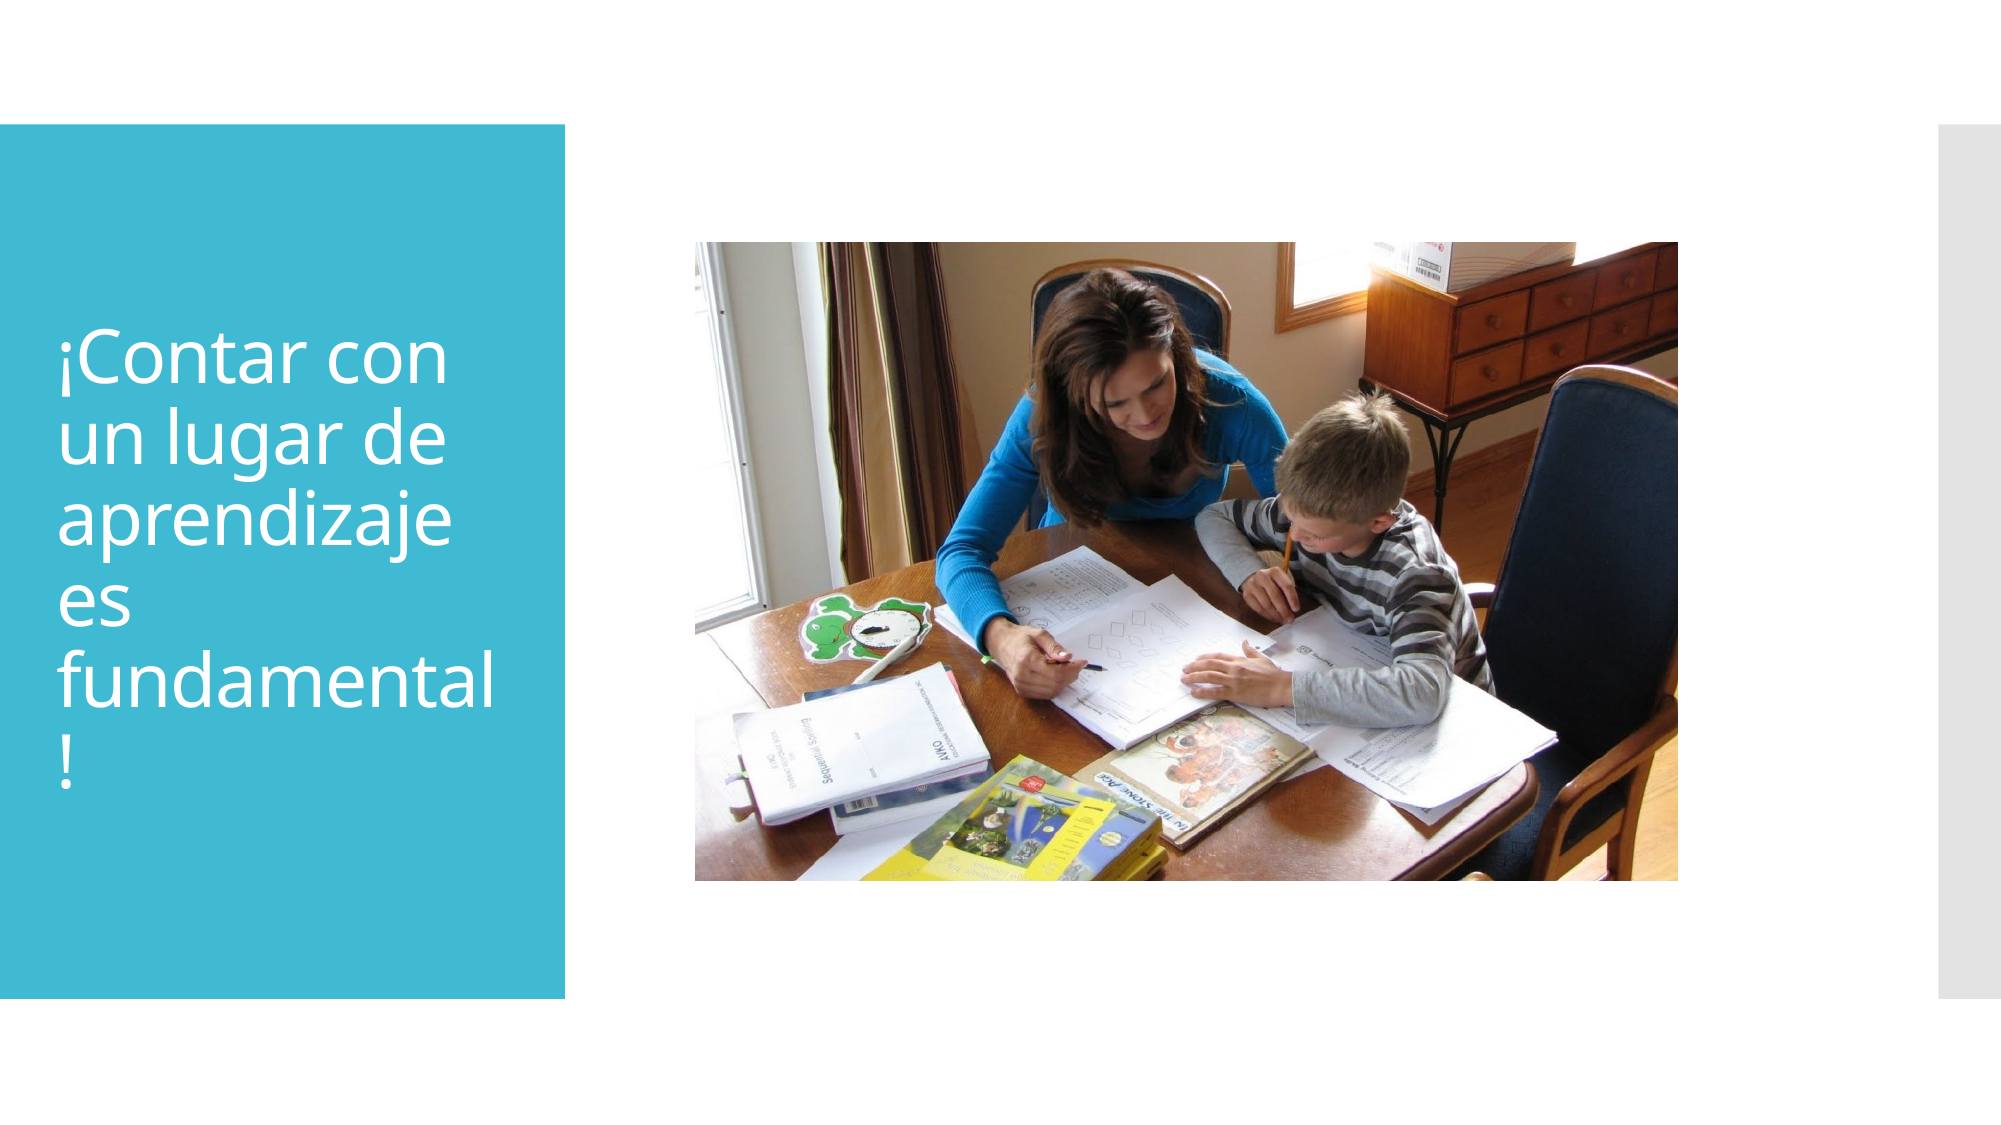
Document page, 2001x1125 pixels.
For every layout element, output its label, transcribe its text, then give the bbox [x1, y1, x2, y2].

title ¡Contar con un lugar de aprendizaje es fundamental! [41, 184, 525, 940]
picture [694, 242, 1678, 881]
